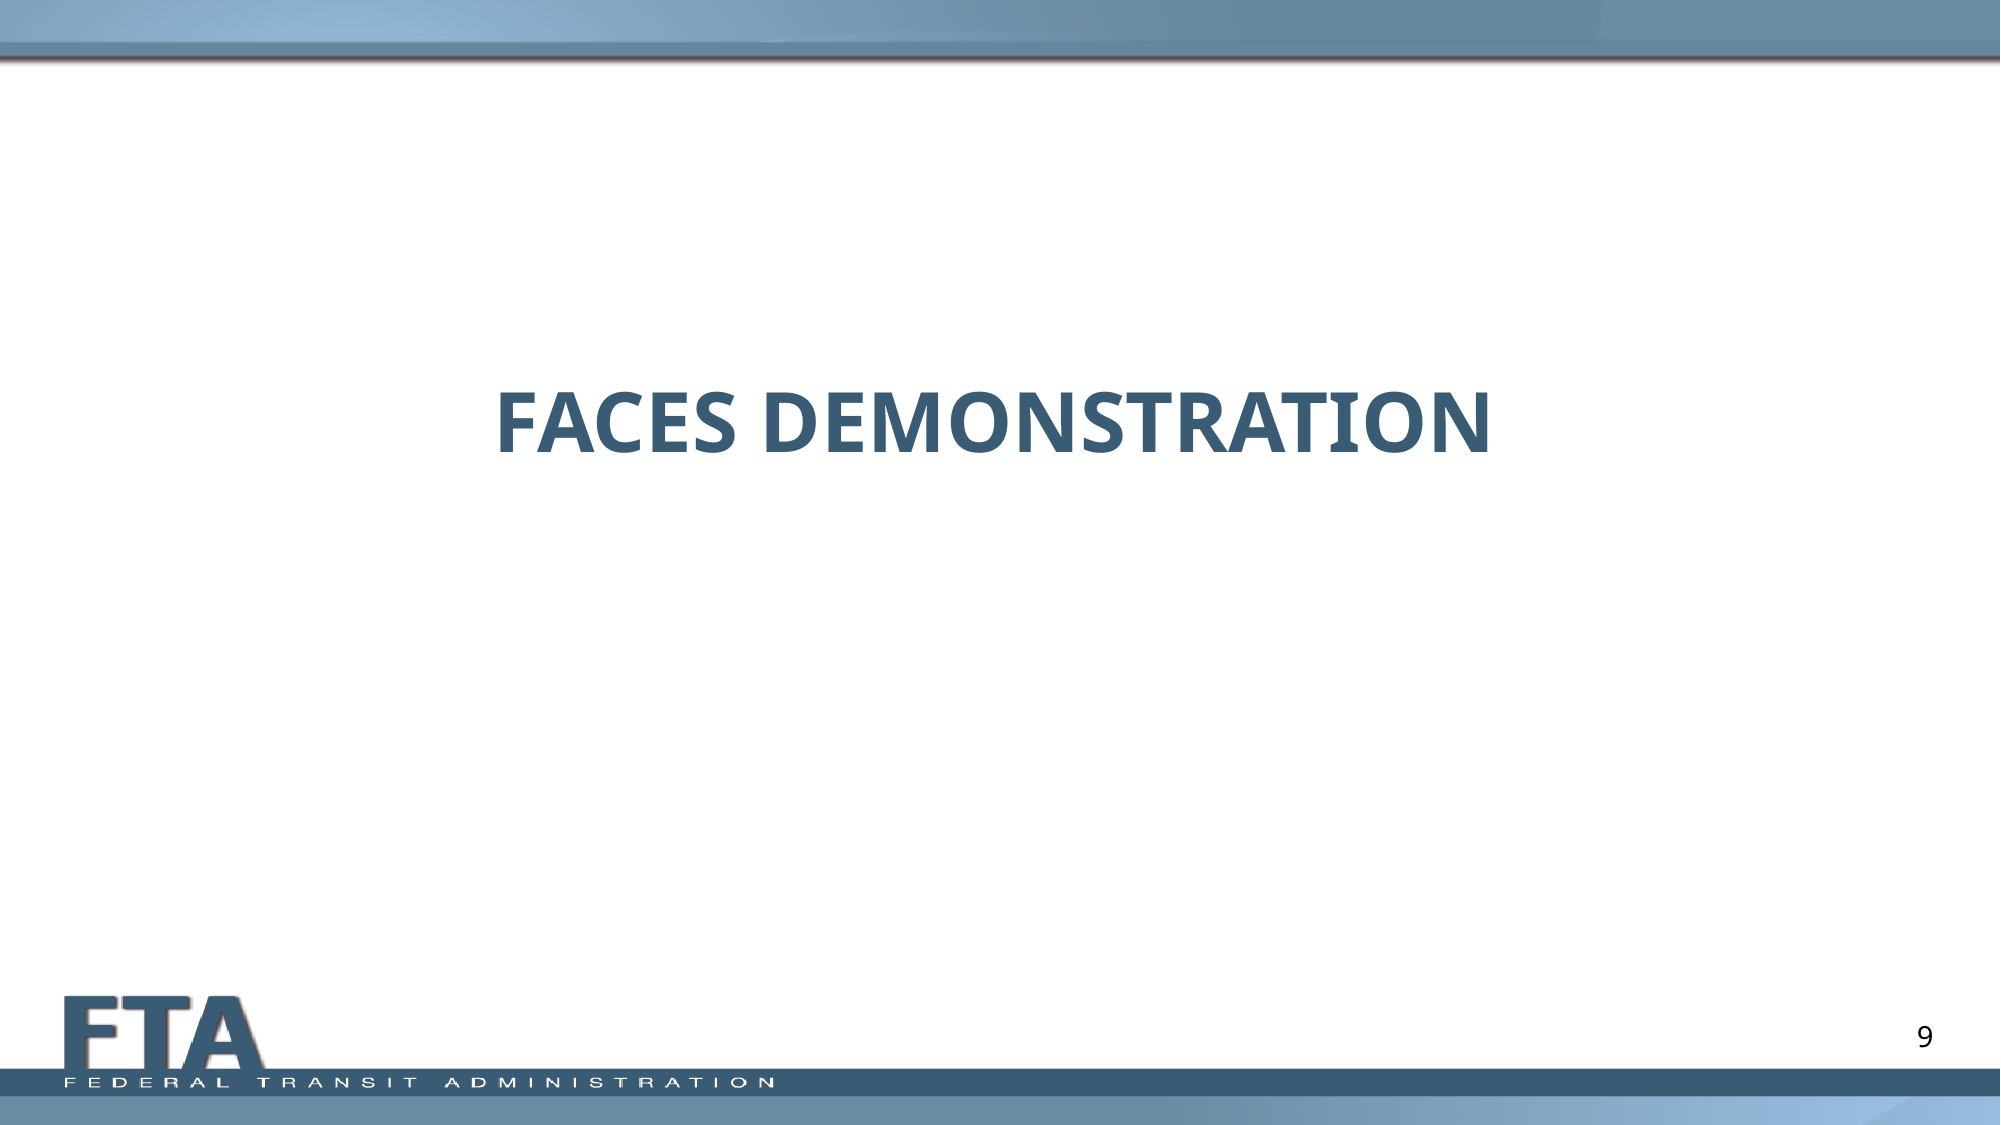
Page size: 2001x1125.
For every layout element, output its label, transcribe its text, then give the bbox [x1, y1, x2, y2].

picture [0, 992, 2000, 1125]
title FACES demonstration [162, 361, 1874, 563]
picture [0, 0, 2000, 75]
slide_number 9 [1902, 1010, 2000, 1125]
